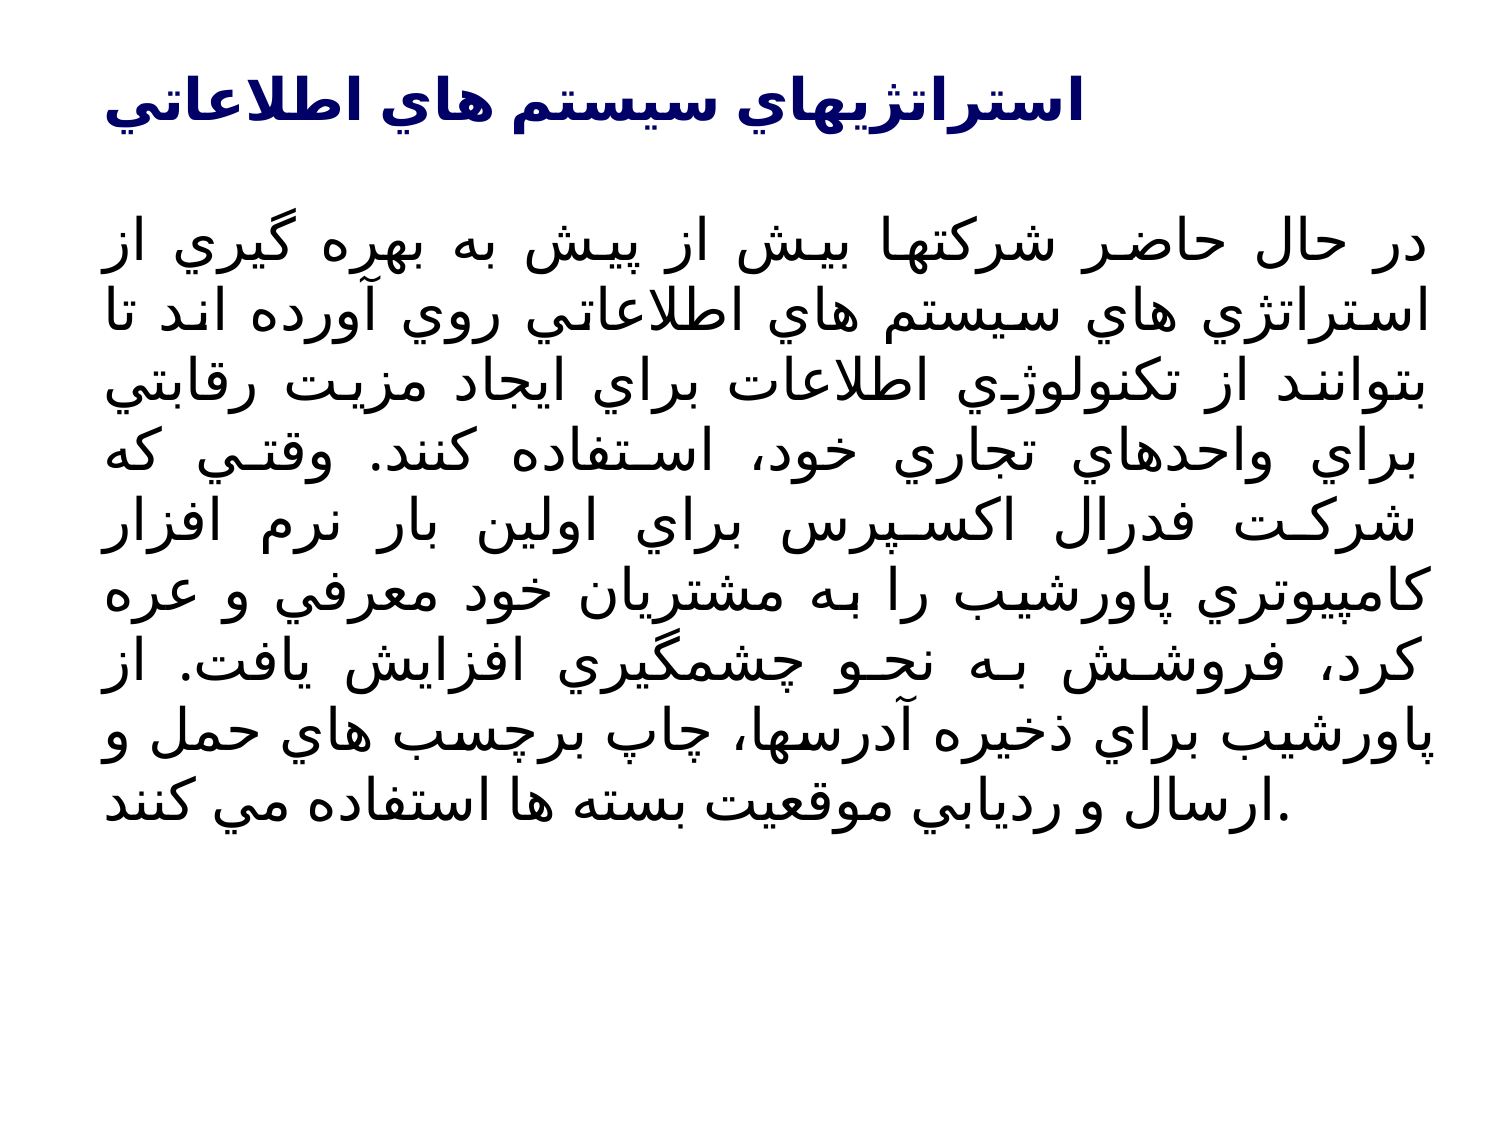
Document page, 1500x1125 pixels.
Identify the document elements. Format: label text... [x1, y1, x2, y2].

text_box استراتژيهاي سيستم هاي اطلاعاتي در حال حاضر شركتها بيش از پيش به بهره گيري از استراتژي هاي سيستم هاي اطلاعاتي روي آورده اند تا بتوانند از تكنولوژي اطلاعات براي ايجاد مزيت رقابتي براي واحدهاي تجاري خود، استفاده كنند. وقتي كه شركت فدرال اكسپرس براي اولين بار نرم افزار كامپيوتري پاورشيب را به مشتريان خود معرفي و عره كرد، فروشش به نحو چشمگيري افزايش يافت. از پاورشيب براي ذخيره آدرسها، چاپ برچسب هاي حمل و ارسال و رديابي موقعيت بسته ها استفاده مي كنند. [88, 54, 1453, 840]
